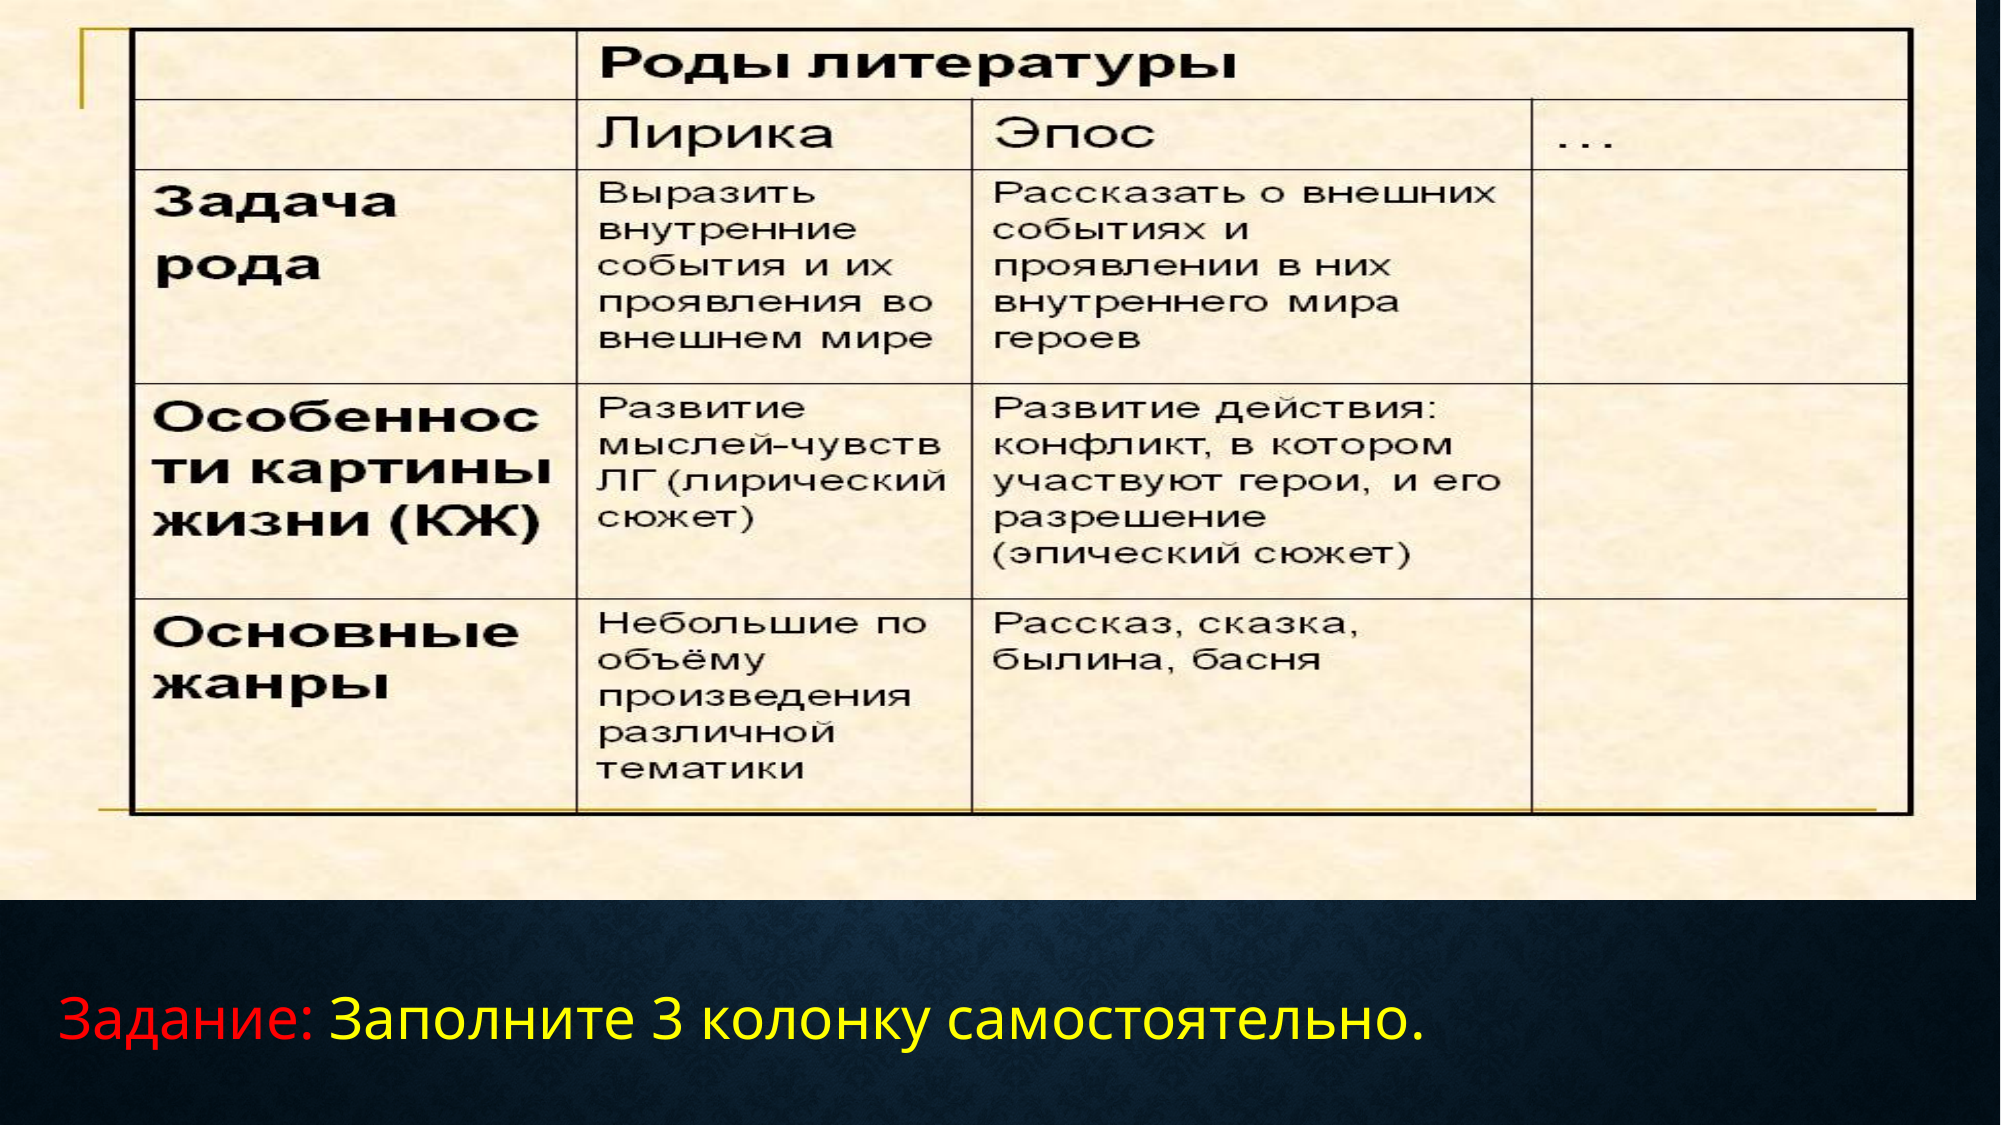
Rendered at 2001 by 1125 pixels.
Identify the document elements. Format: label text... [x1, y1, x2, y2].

text_box Задание: Заполните 3 колонку самостоятельно. [43, 974, 1511, 1059]
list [0, 0, 1977, 901]
